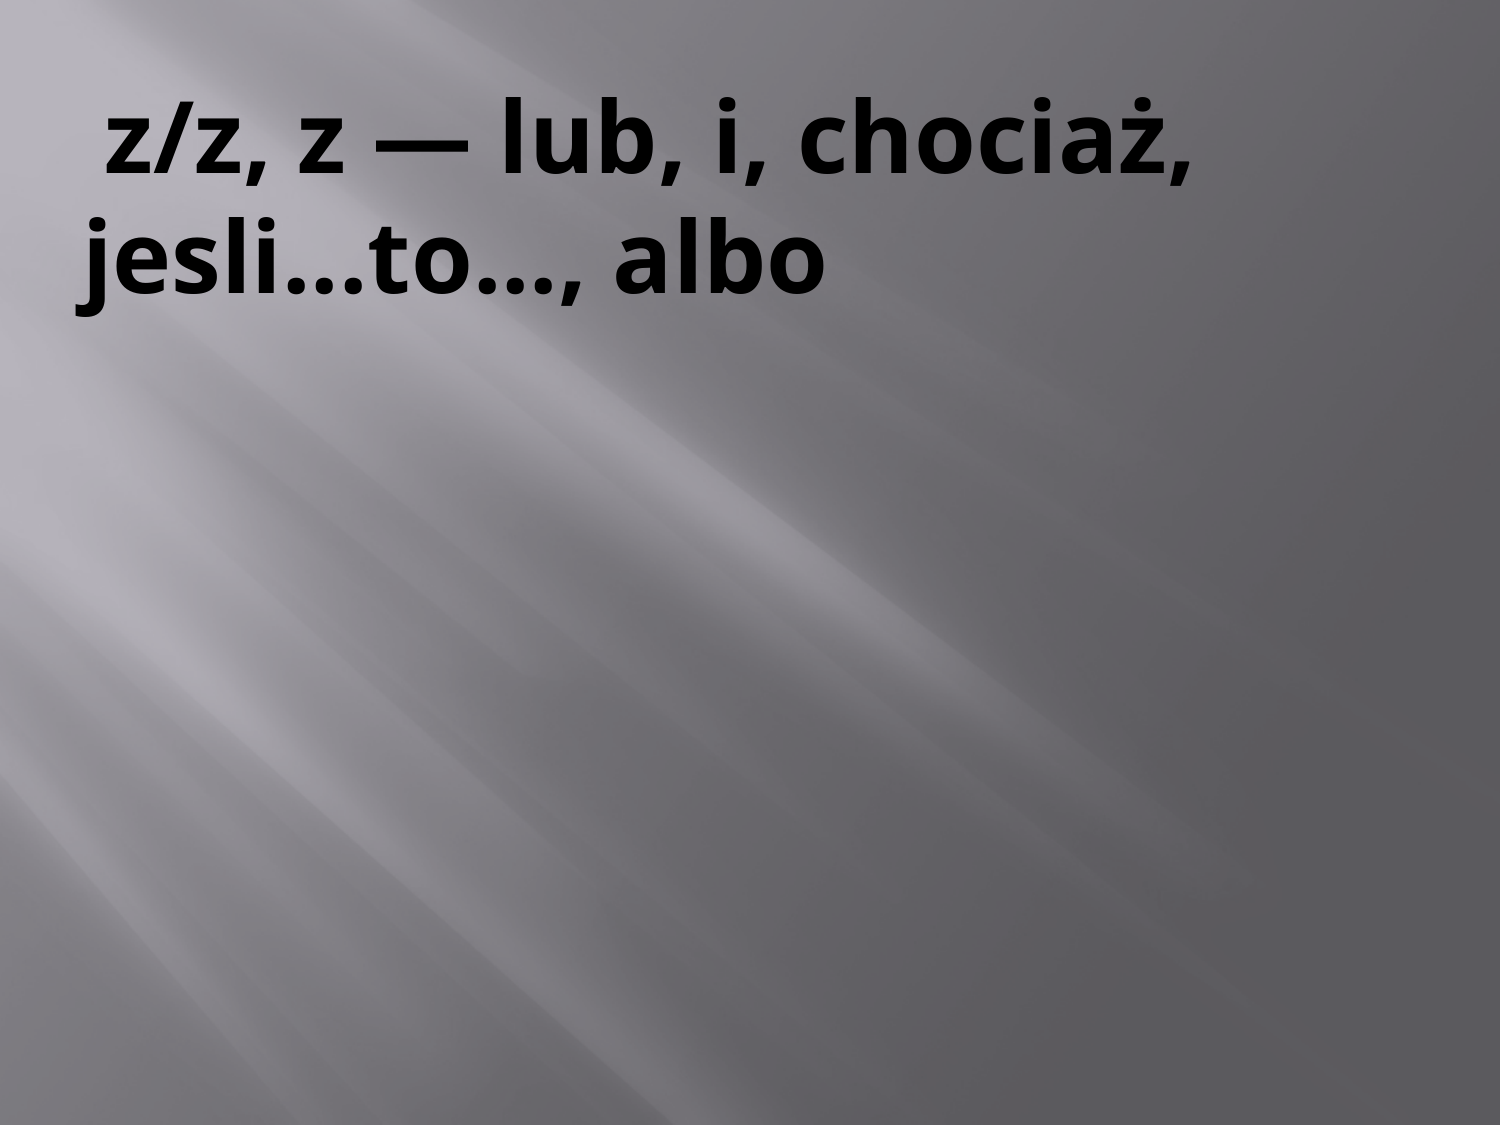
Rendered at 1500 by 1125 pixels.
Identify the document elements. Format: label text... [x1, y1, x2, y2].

picture [0, 0, 1500, 1125]
list z/z, z — lub, i, chociaż, jesli...to..., albo [74, 65, 1426, 1060]
